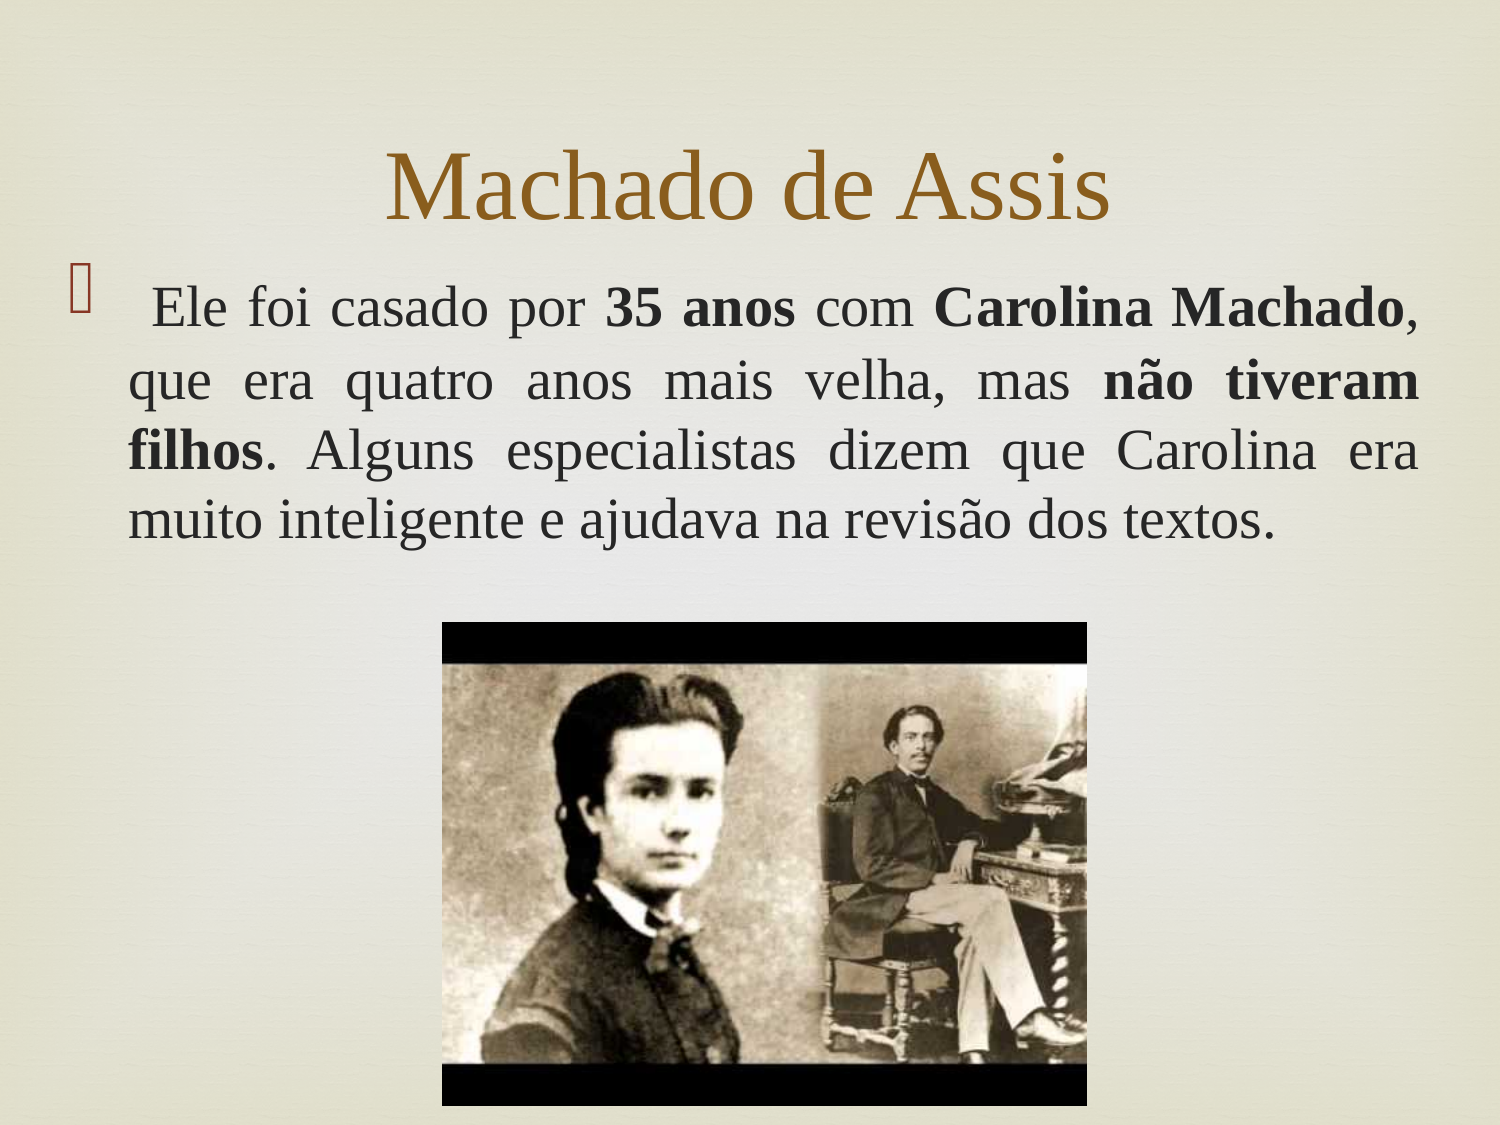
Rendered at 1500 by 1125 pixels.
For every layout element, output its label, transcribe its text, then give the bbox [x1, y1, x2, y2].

picture [442, 622, 1087, 1107]
title Machado de Assis [112, 93, 1386, 243]
list Ele foi casado por 35 anos com Carolina Machado, que era quatro anos mais velha, mas não tiveram filhos. Alguns especialistas dizem que Carolina era muito inteligente e ajudava na revisão dos textos. [53, 243, 1436, 1105]
